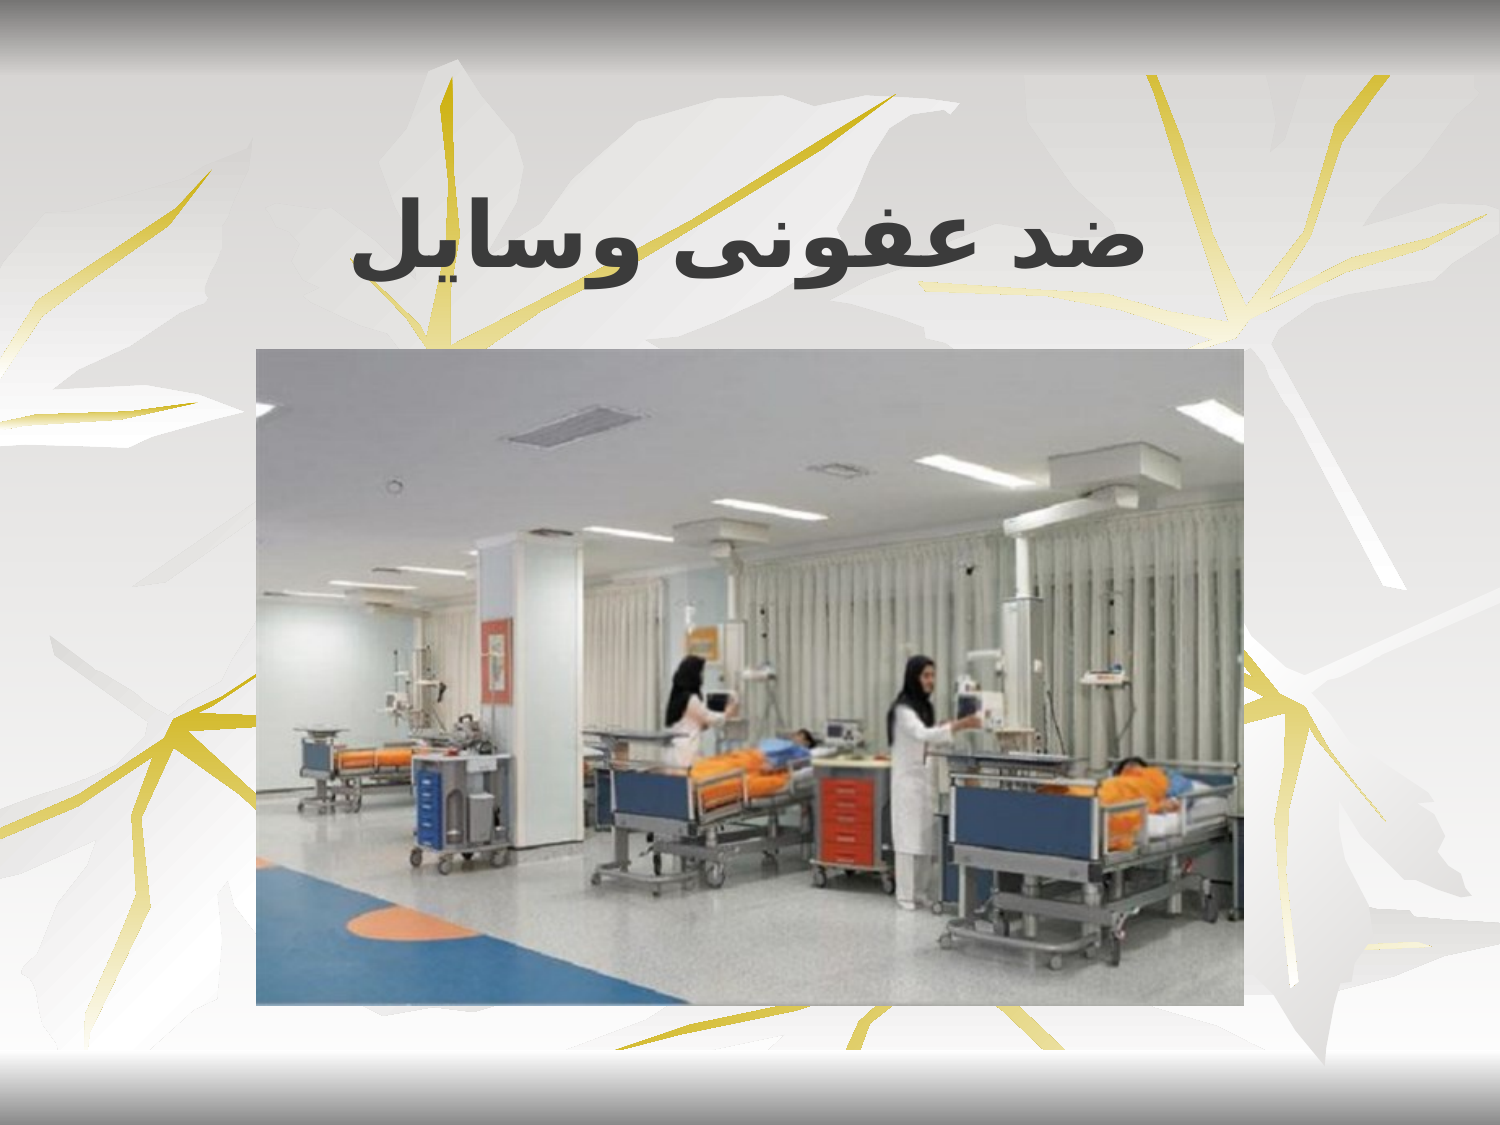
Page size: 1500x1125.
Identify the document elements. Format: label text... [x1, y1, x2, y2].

title ضد عفونی وسایل [74, 137, 1426, 326]
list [256, 349, 1244, 1007]
